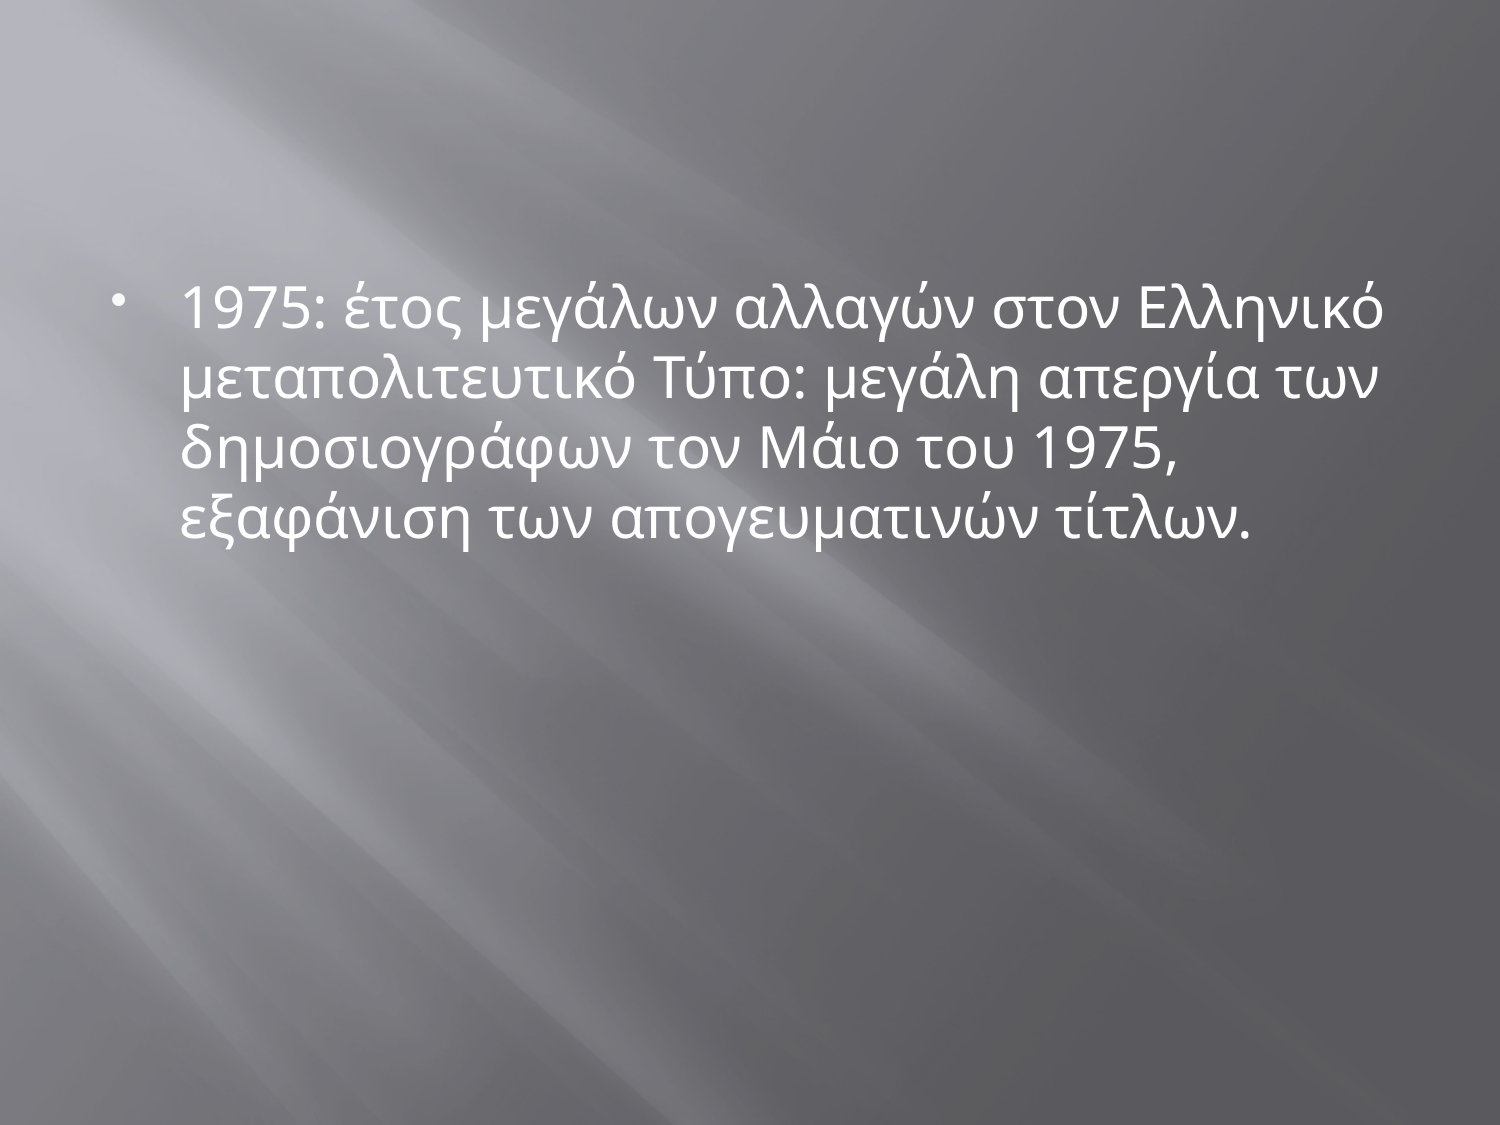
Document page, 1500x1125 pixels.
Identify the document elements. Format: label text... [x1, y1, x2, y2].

list 1975: έτος μεγάλων αλλαγών στον Ελληνικό μεταπολιτευτικό Τύπο: μεγάλη απεργία των δημοσιογράφων τον Μάιο του 1975, εξαφάνιση των απογευματινών τίτλων. [75, 262, 1425, 1035]
